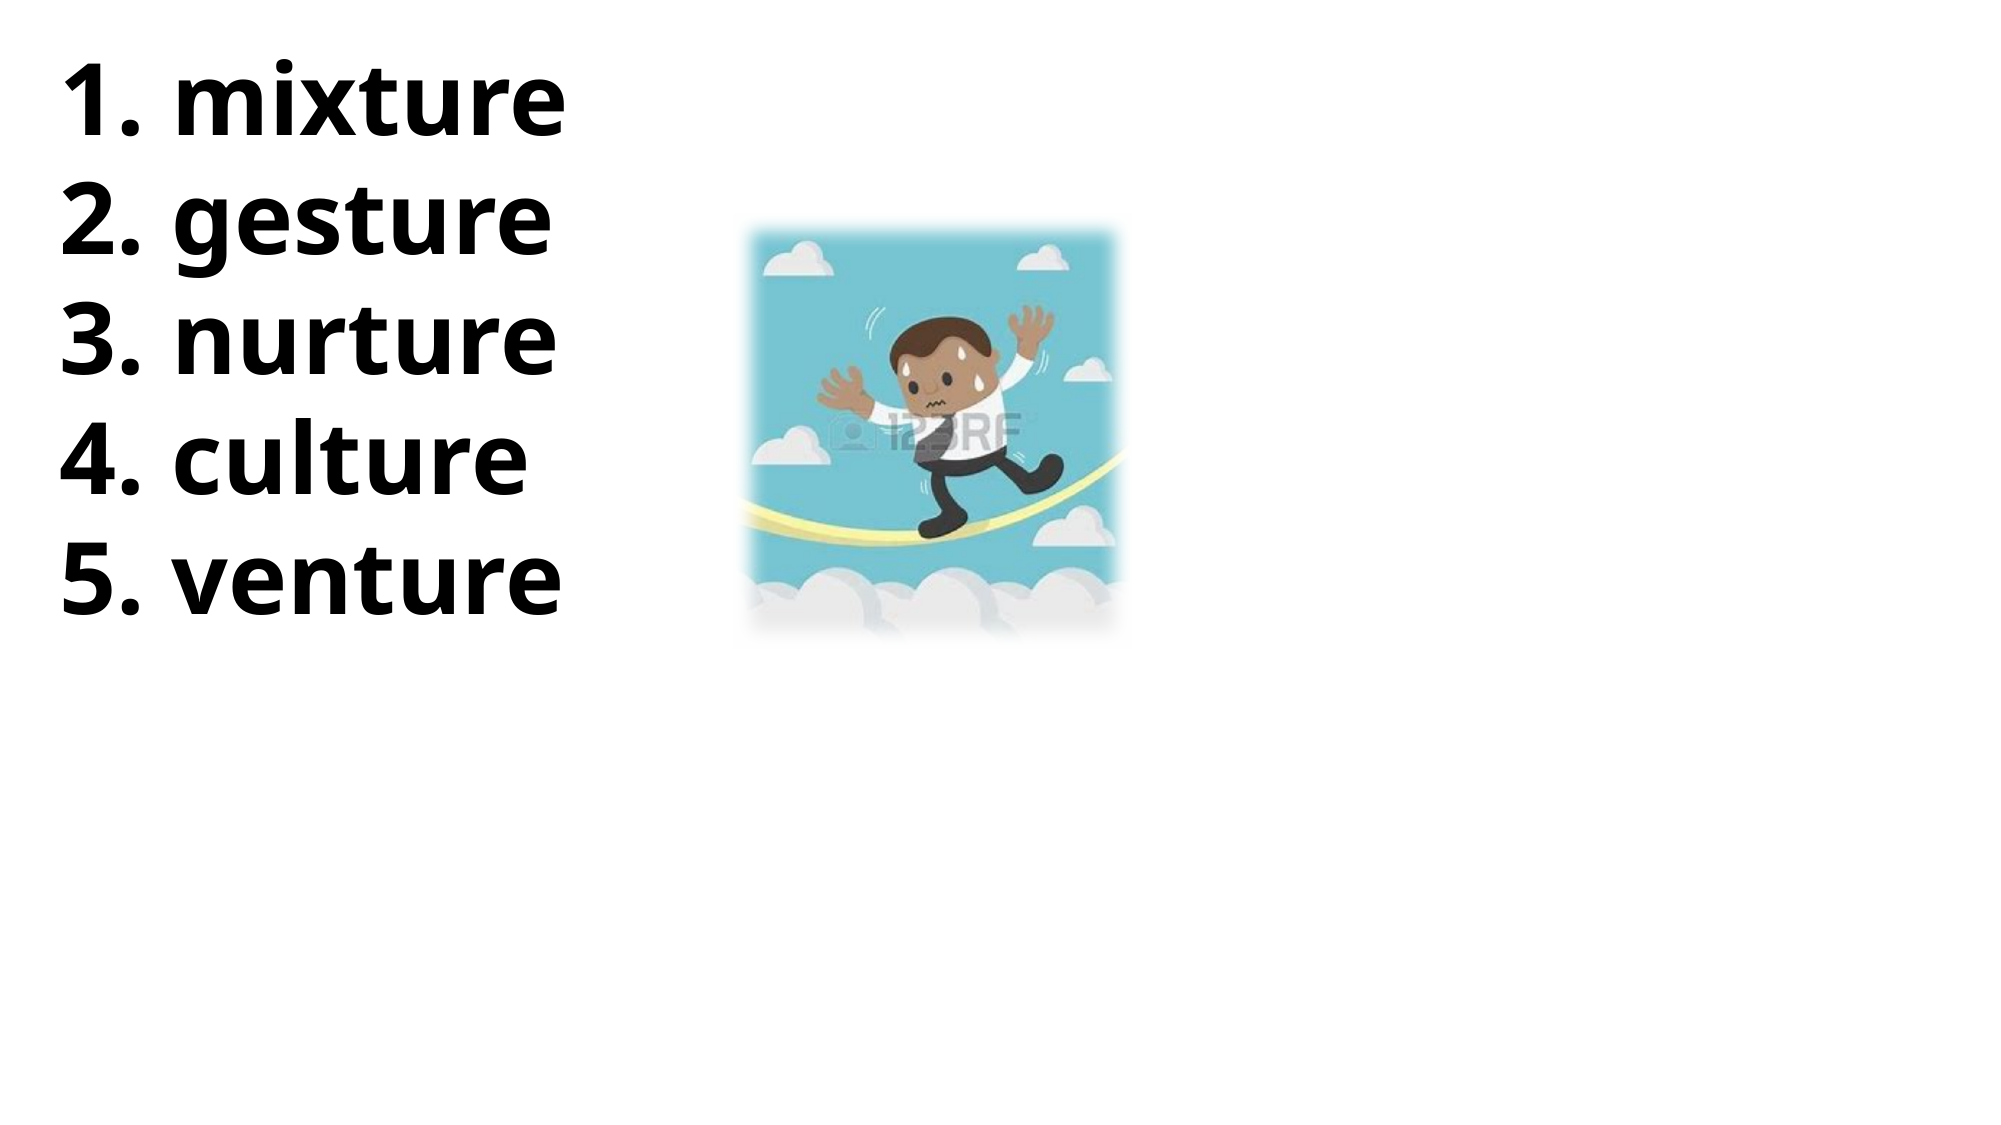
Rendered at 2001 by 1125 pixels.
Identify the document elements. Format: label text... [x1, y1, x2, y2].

picture [733, 213, 1133, 649]
text_box mixture gesture nurture culture venture [44, 27, 923, 642]
